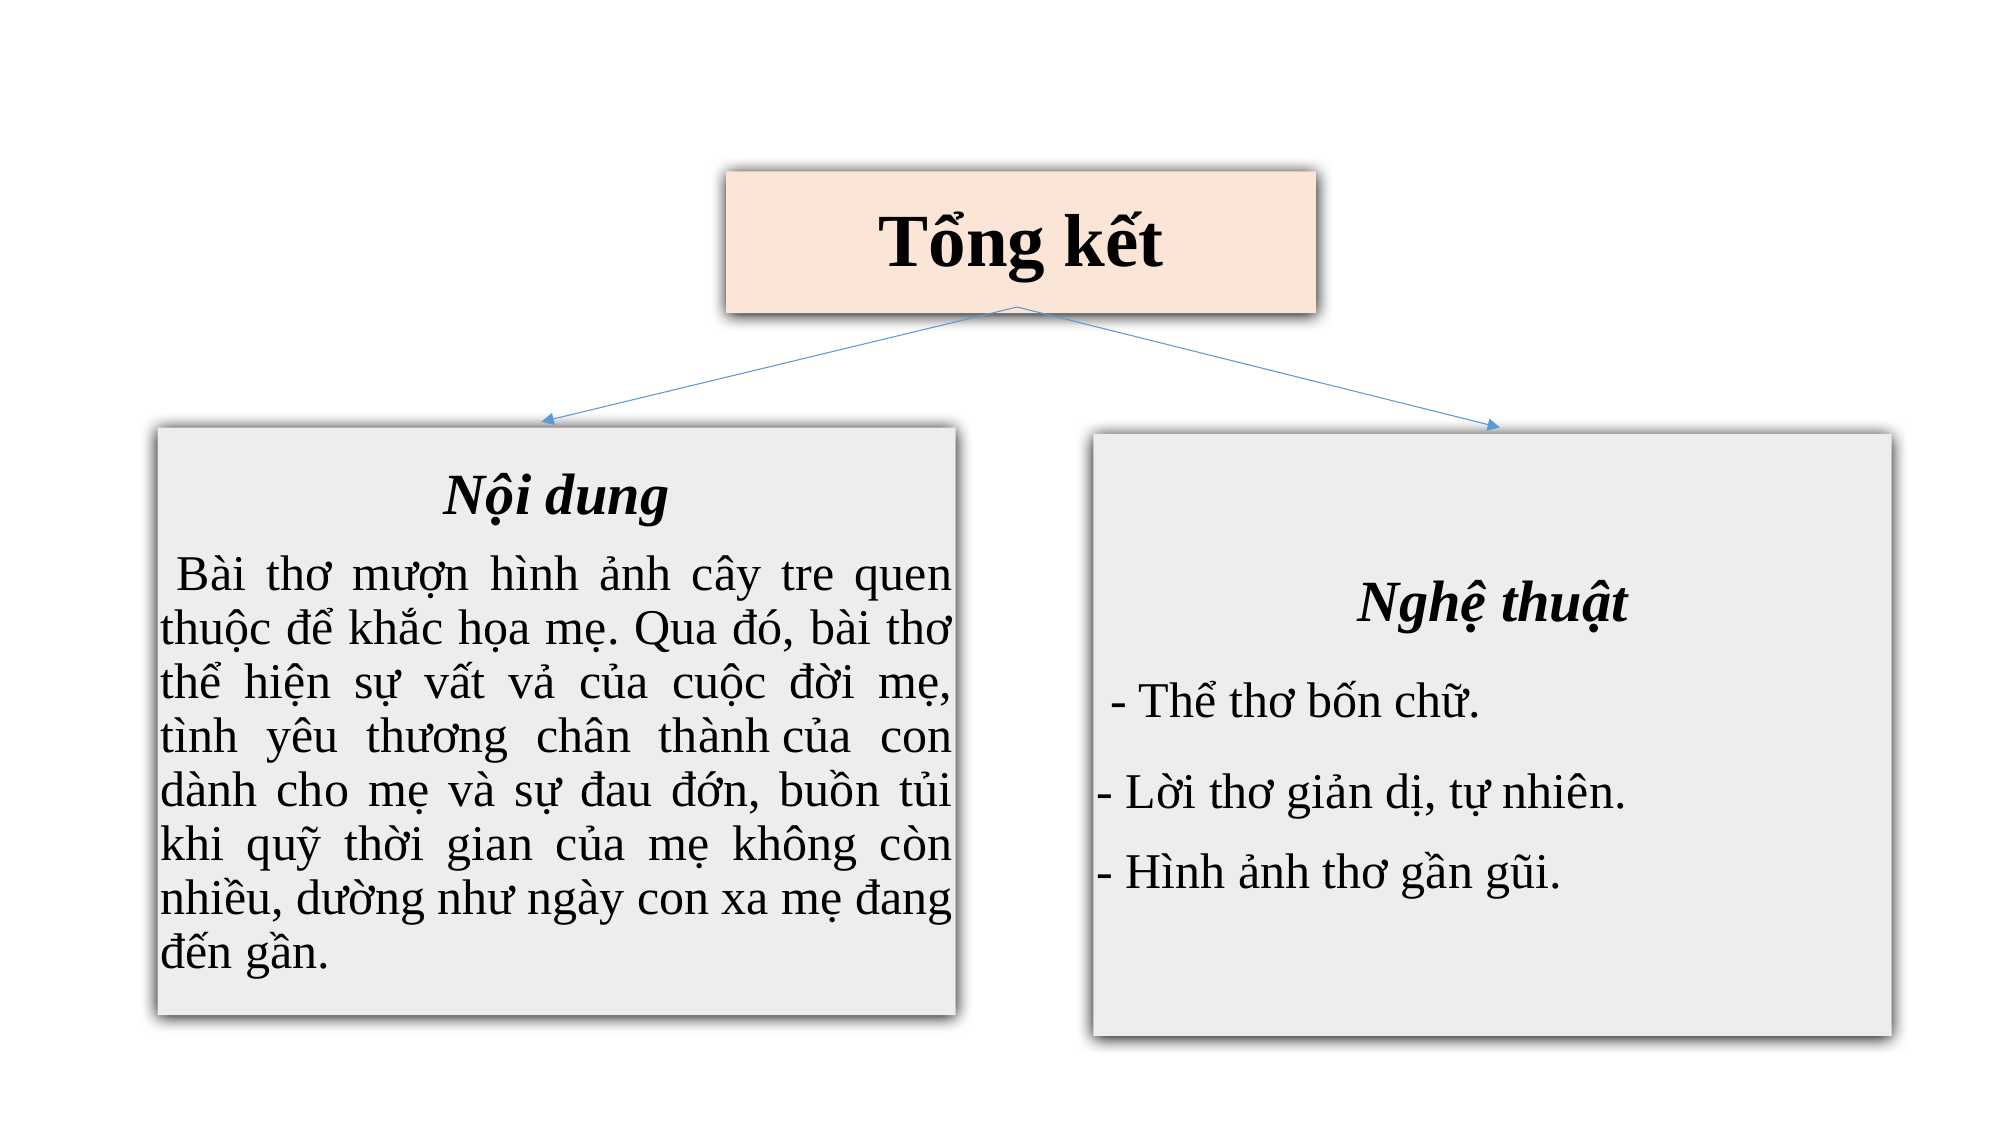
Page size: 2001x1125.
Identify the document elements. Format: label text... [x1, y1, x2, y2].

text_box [1017, 306, 1892, 1036]
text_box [157, 306, 1018, 1016]
text_box Tổng kết [725, 170, 1317, 306]
